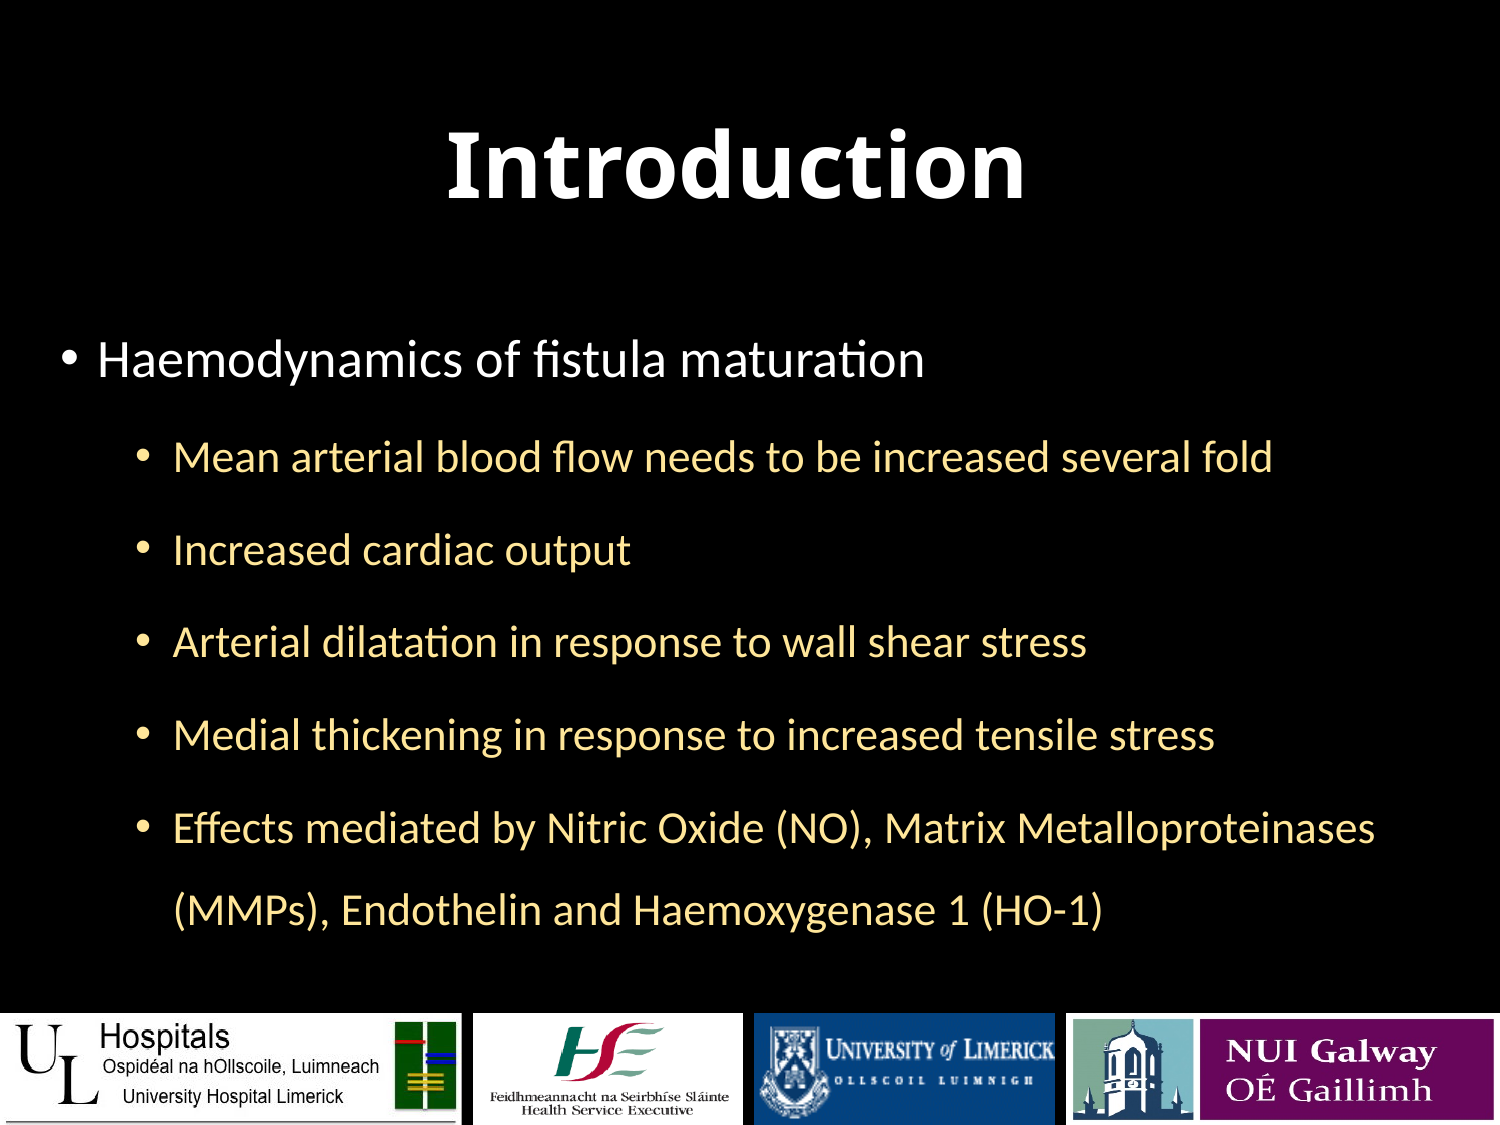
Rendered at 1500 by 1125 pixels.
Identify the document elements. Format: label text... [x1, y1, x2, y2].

picture [754, 1013, 1055, 1125]
picture [0, 1013, 462, 1125]
list Haemodynamics of fistula maturation Mean arterial blood flow needs to be increased several fold Increased cardiac output Arterial dilatation in response to wall shear stress Medial thickening in response to increased tensile stress Effects mediated by Nitric Oxide (NO), Matrix Metalloproteinases (MMPs), Endothelin and Haemoxygenase 1 (HO-1) [45, 322, 1444, 984]
picture [1066, 1013, 1500, 1125]
title Introduction [103, 59, 1397, 278]
picture [473, 1013, 743, 1125]
